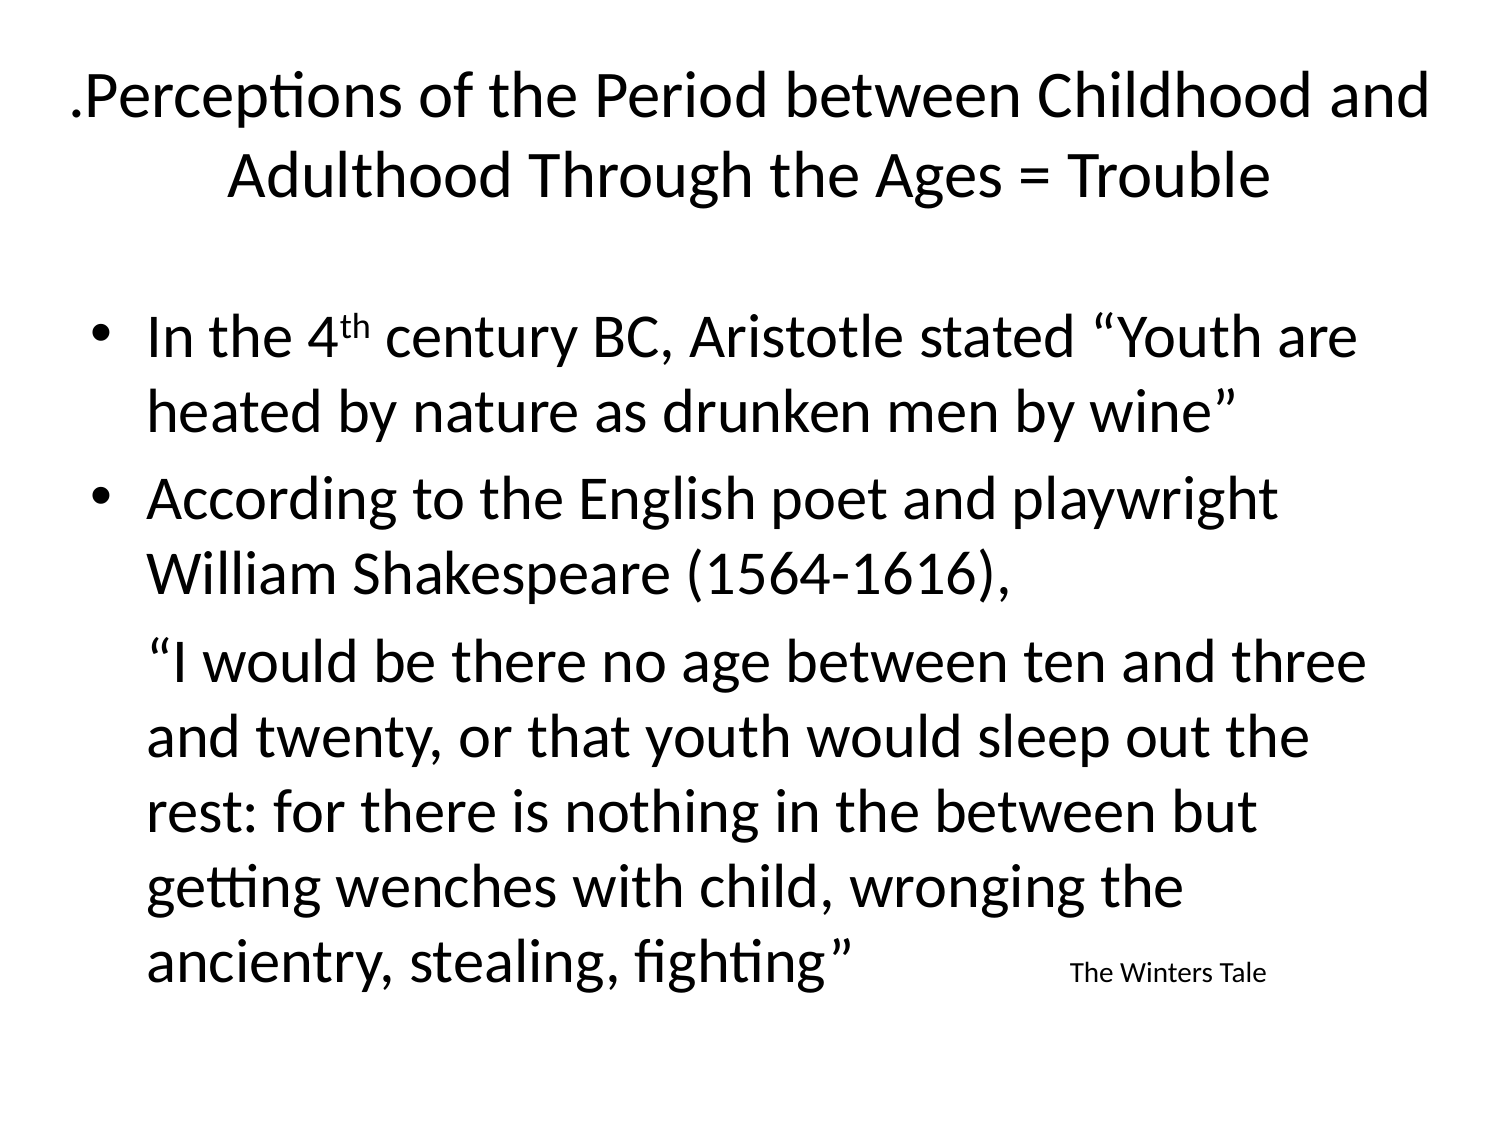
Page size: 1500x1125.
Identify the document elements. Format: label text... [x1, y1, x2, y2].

list In the 4th century BC, Aristotle stated “Youth are heated by nature as drunken men by wine” According to the English poet and playwright William Shakespeare (1564-1616), “I would be there no age between ten and three and twenty, or that youth would sleep out the rest: for there is nothing in the between but getting wenches with child, wronging the ancientry, stealing, fighting” The Winters Tale [74, 199, 1426, 1125]
title .Perceptions of the Period between Childhood and Adulthood Through the Ages = Trouble [0, 37, 1500, 226]
